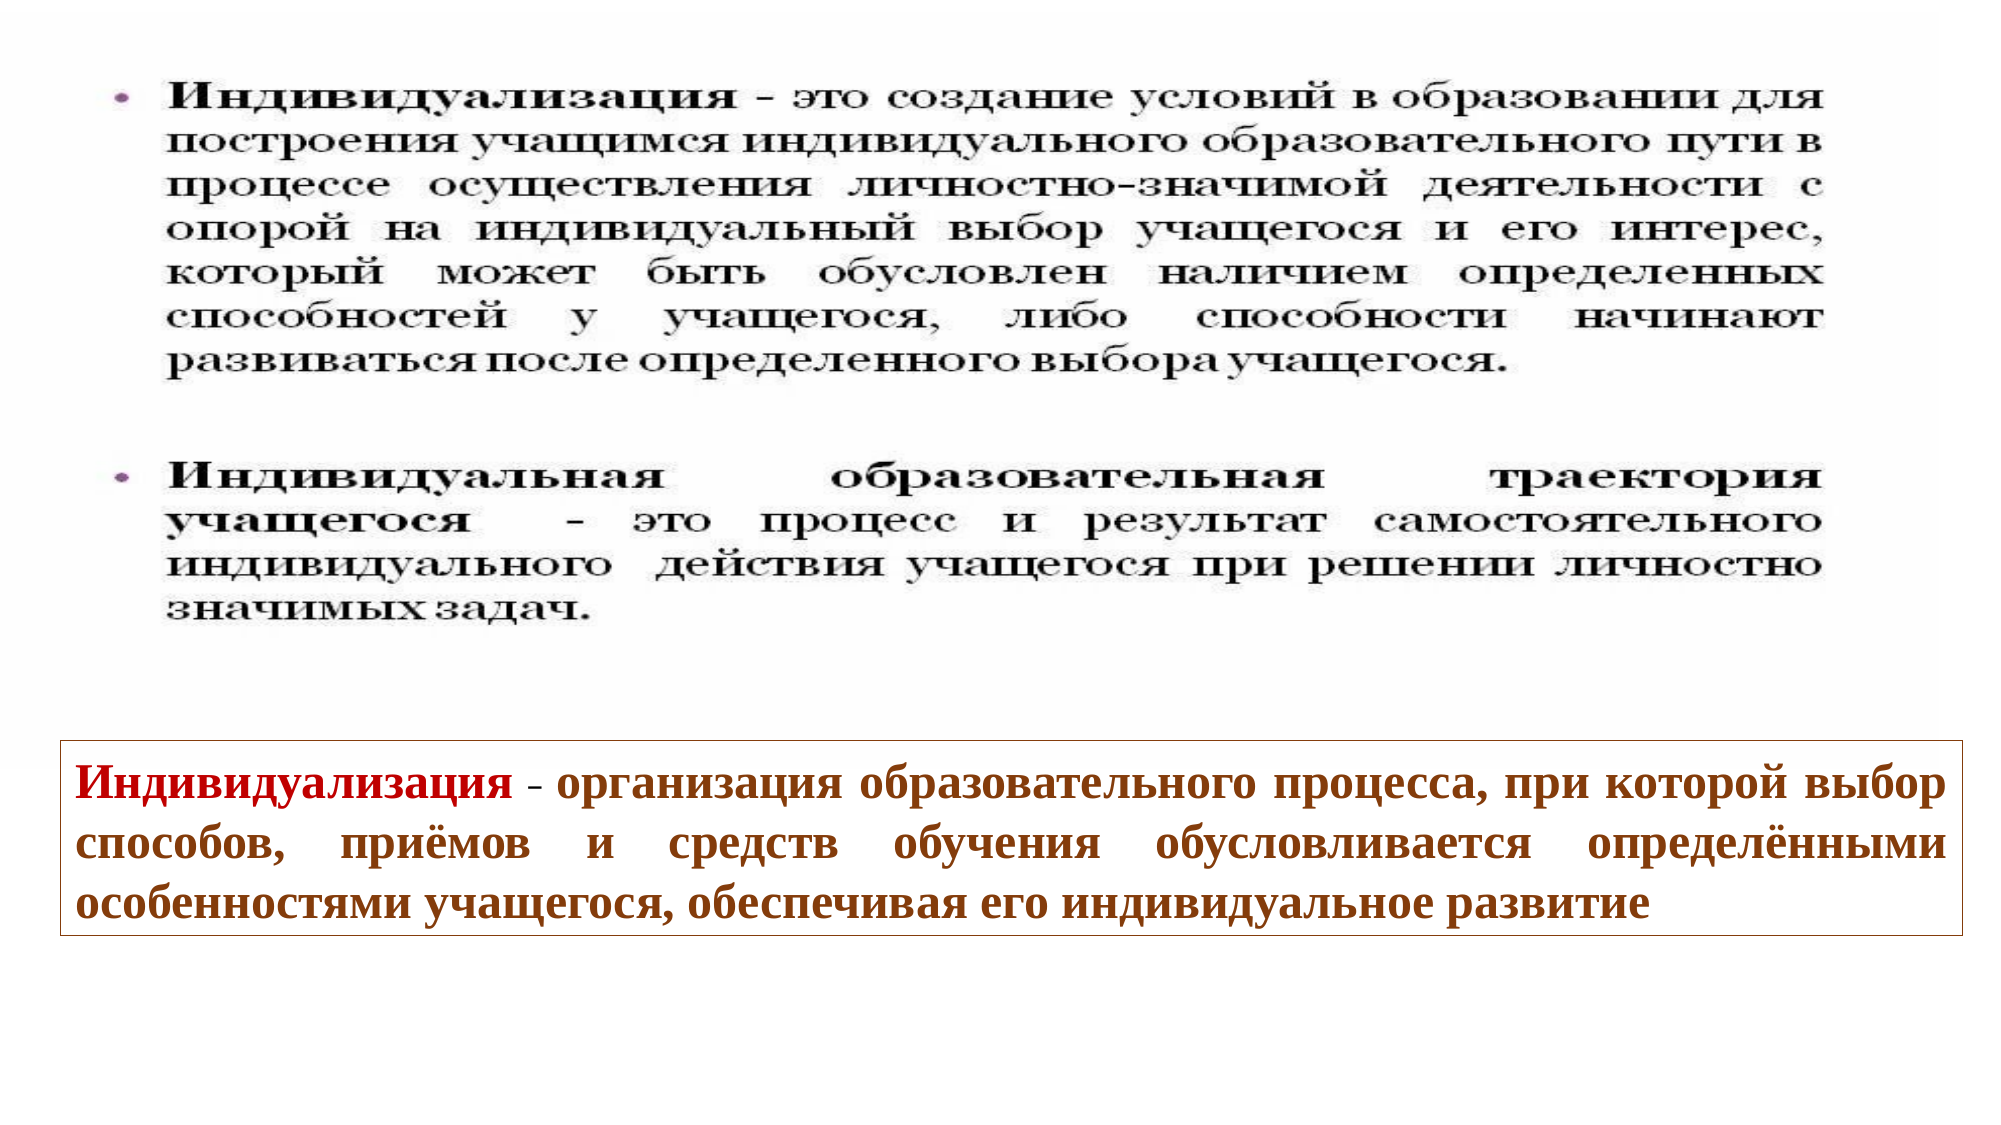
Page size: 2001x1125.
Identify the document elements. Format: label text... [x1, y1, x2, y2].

text_box Индивидуализация – организация образовательного процесса, при которой выбор способов, приёмов и средств обучения обусловливается определёнными особенностями учащегося, обеспечивая его индивидуальное развитие [60, 740, 1963, 936]
picture [0, 12, 1946, 769]
